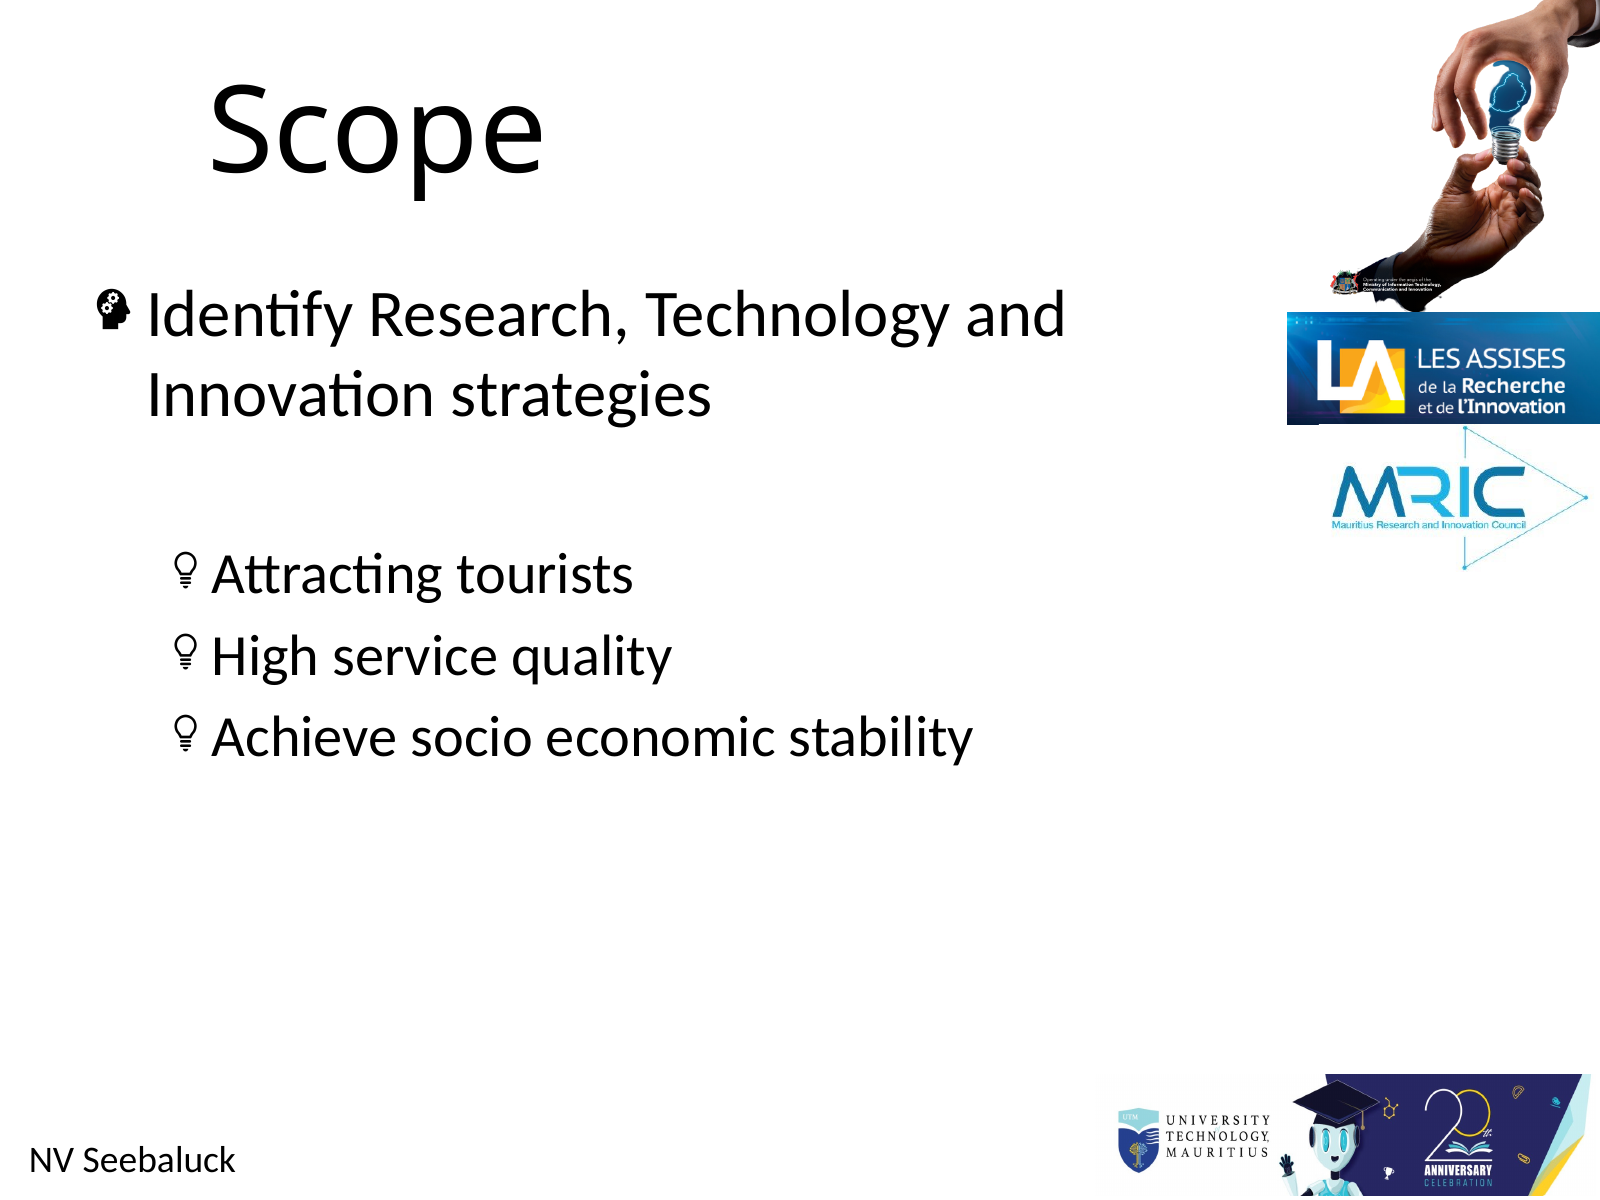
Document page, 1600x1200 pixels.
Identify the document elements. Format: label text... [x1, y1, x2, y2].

picture [1095, 1074, 1596, 1197]
picture [165, 549, 206, 591]
list Identify Research, Technology and Innovation strategies Attracting tourists High service quality Achieve socio economic stability [75, 262, 1288, 1005]
picture [165, 631, 206, 672]
picture [165, 712, 206, 754]
text_box NV Seebaluck [12, 1119, 389, 1196]
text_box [1287, 0, 1600, 572]
text_box Scope [30, 27, 725, 197]
picture [90, 286, 137, 334]
